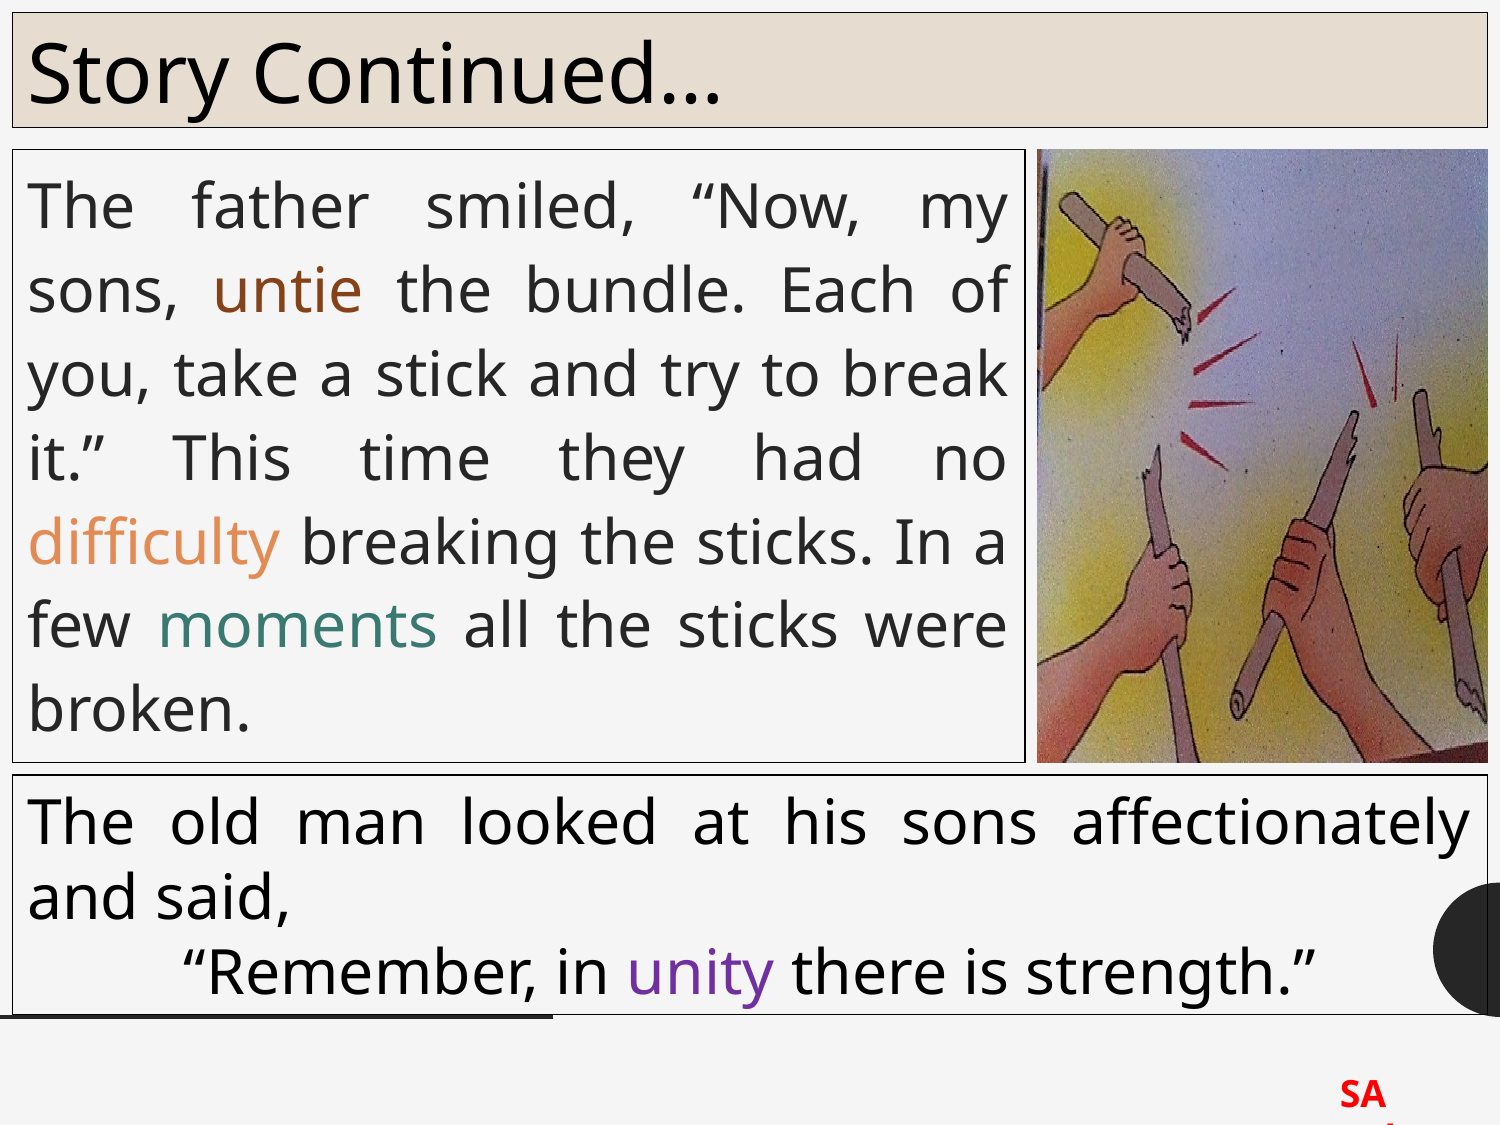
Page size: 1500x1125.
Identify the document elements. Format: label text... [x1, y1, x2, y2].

text_box The old man looked at his sons affectionately and said, “Remember, in unity there is strength.” [12, 774, 1488, 1015]
text_box Story Continued… [12, 12, 1488, 128]
text_box SA Asha [1325, 1062, 1500, 1125]
picture [1037, 149, 1488, 763]
list The father smiled, “Now, my sons, untie the bundle. Each of you, take a stick and try to break it.” This time they had no difficulty breaking the sticks. In a few moments all the sticks were broken. [12, 149, 1026, 763]
